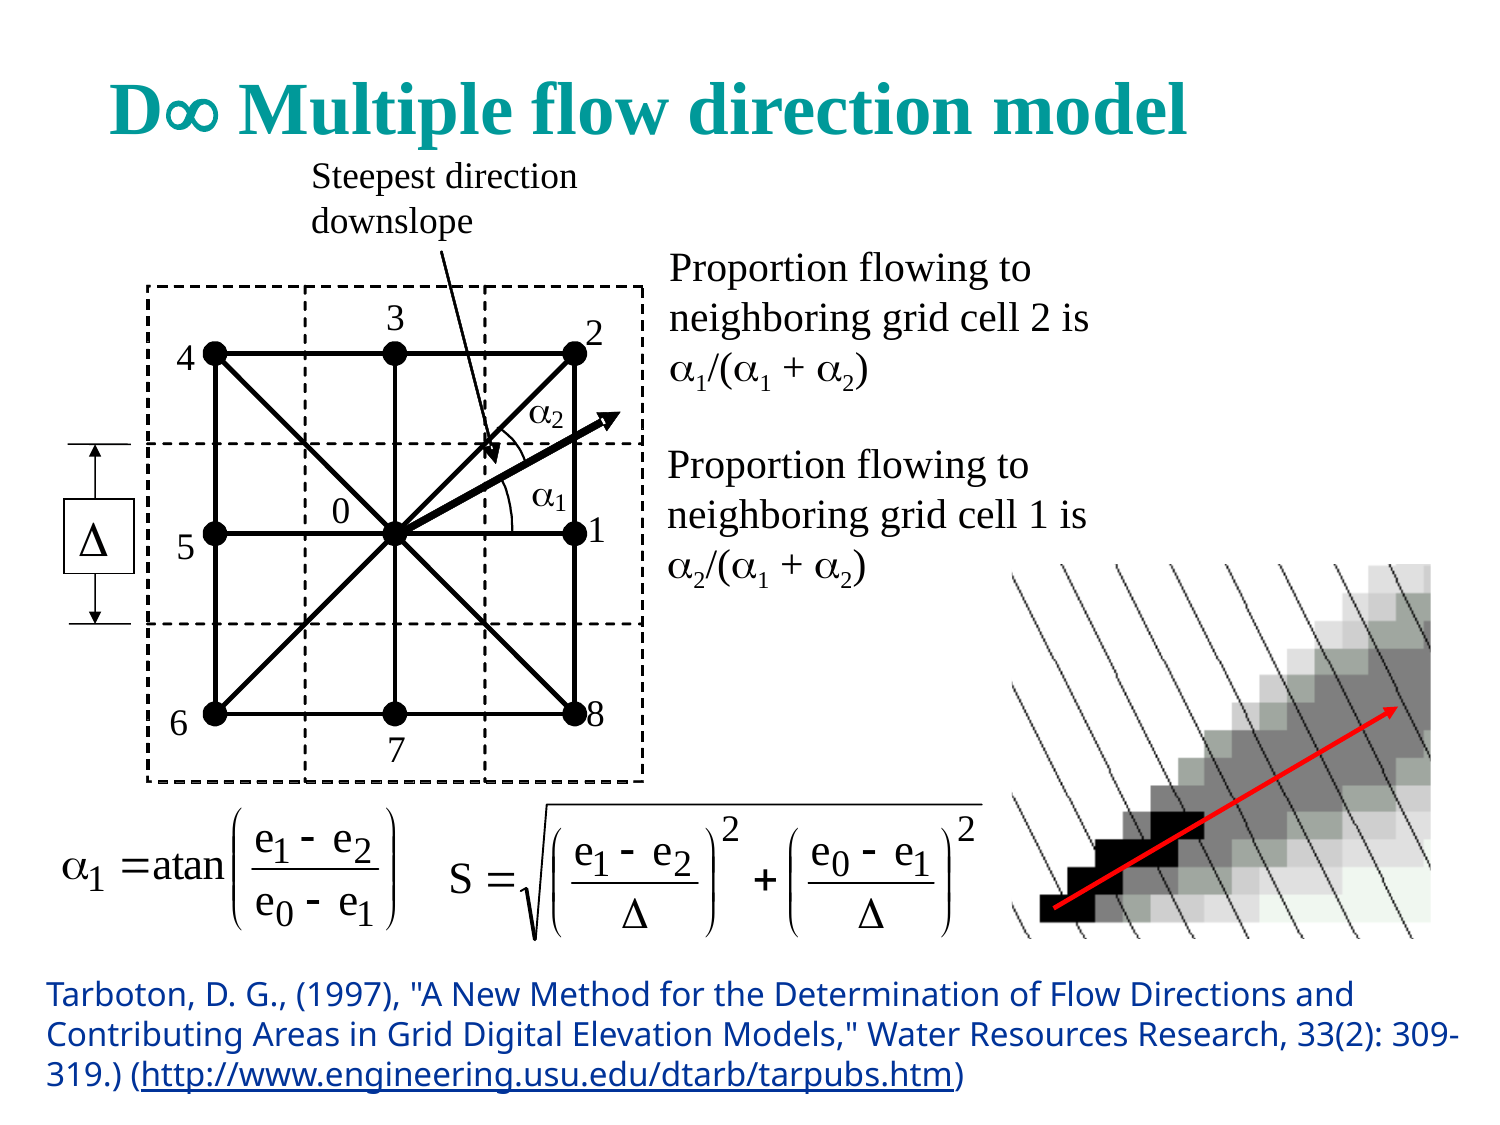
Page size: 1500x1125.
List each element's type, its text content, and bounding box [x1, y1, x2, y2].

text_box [54, 797, 408, 941]
text_box [88, 574, 102, 624]
text_box Proportion flowing to neighboring grid cell 1 is 2/(1 + 2) [688, 429, 1128, 601]
text_box Proportion flowing to neighboring grid cell 2 is 1/(1 + 2) [688, 232, 1130, 404]
text_box  [63, 498, 135, 574]
text_box [88, 444, 102, 498]
text_box Tarboton, D. G., (1997), "A New Method for the Determination of Flow Directions and Contributing Areas in Grid Digital Elevation Models," Water Resources Research, 33(2): 309-319.) (http://www.engineering.usu.edu/dtarb/tarpubs.htm) [31, 966, 1500, 1101]
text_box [1011, 564, 1431, 939]
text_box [443, 792, 992, 950]
text_box D Multiple flow direction model [94, 52, 1277, 157]
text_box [144, 95, 688, 806]
